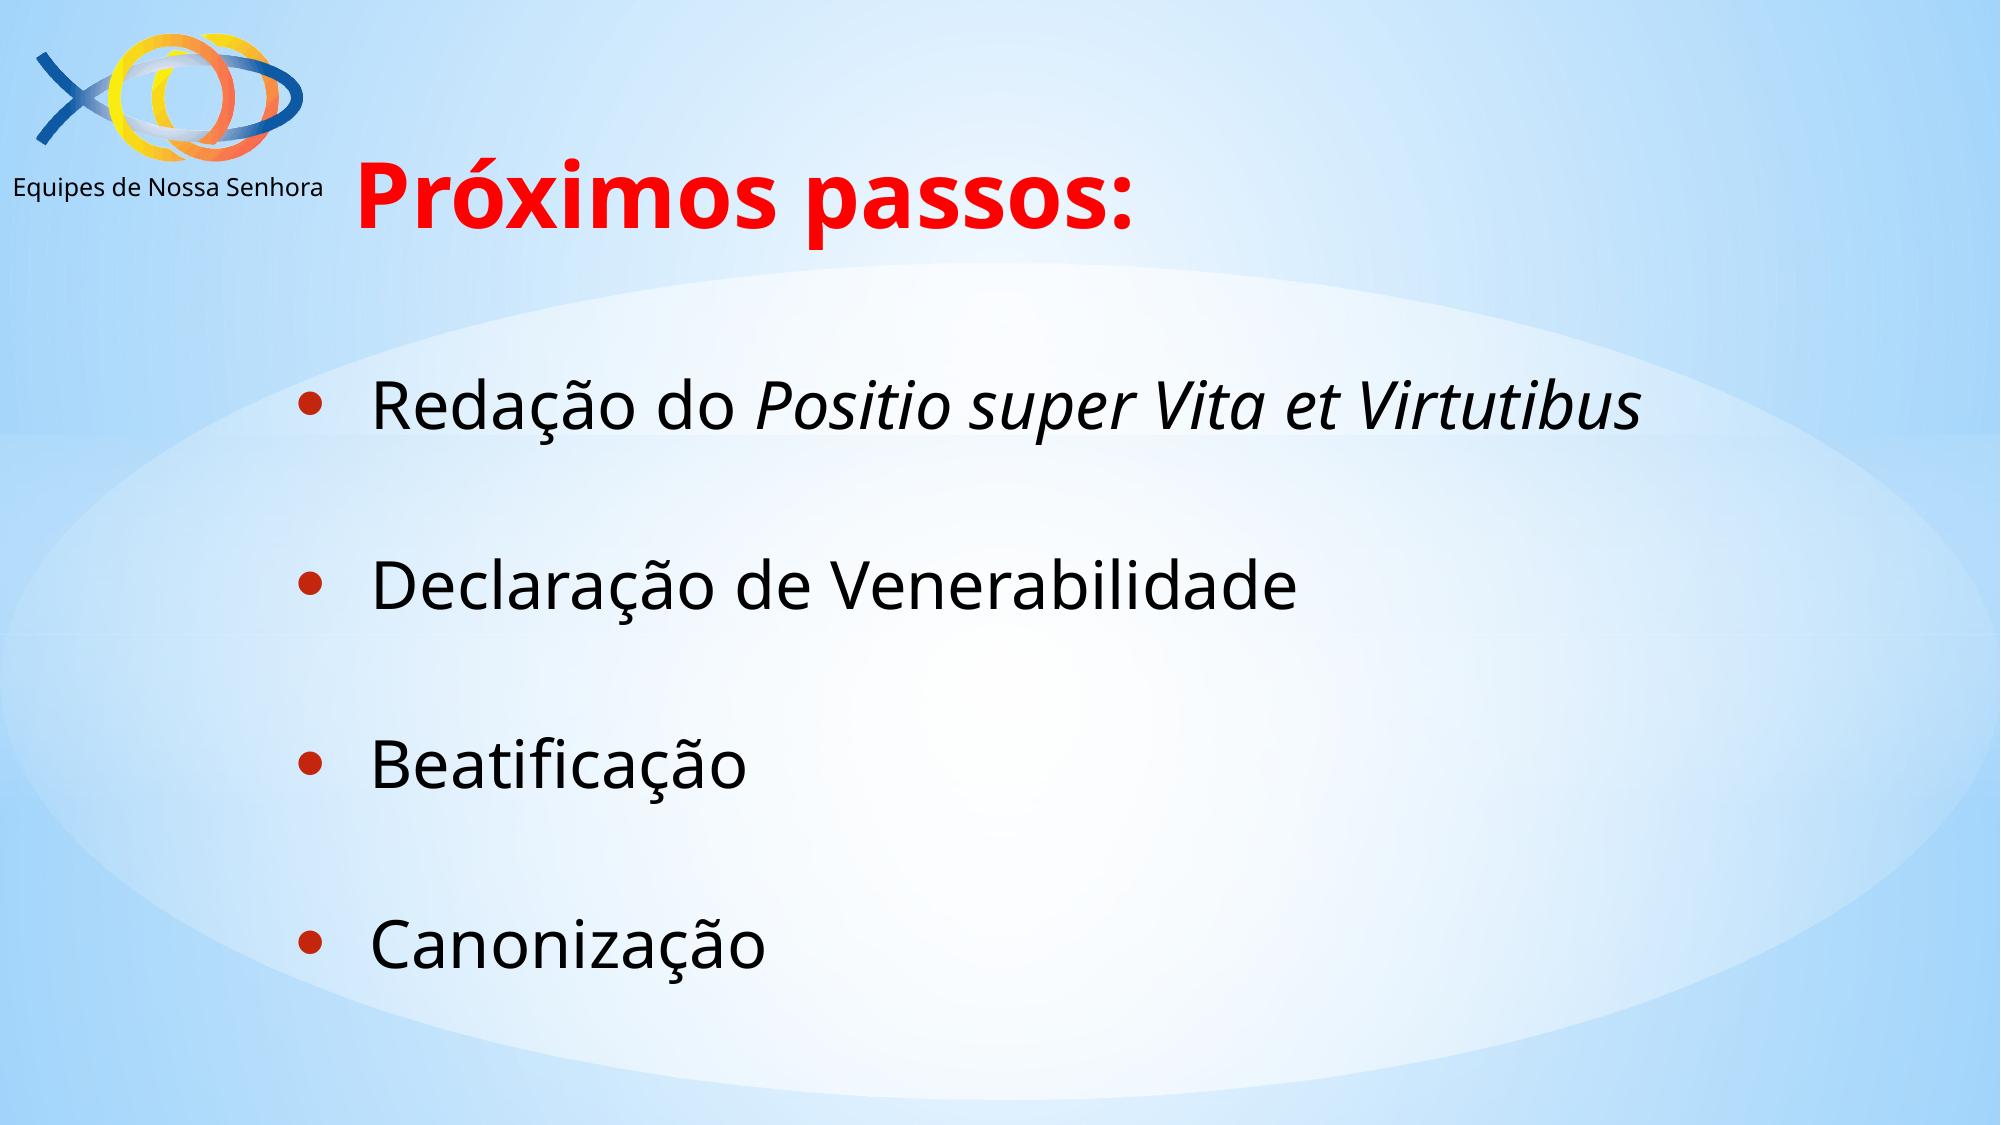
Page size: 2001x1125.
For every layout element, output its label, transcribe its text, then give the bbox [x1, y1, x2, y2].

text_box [0, 28, 347, 210]
text_box Próximos passos: [338, 152, 1773, 254]
subtitle Redação do Positio super Vita et Virtutibus Declaração de Venerabilidade Beatificação Canonização [280, 310, 1715, 1077]
